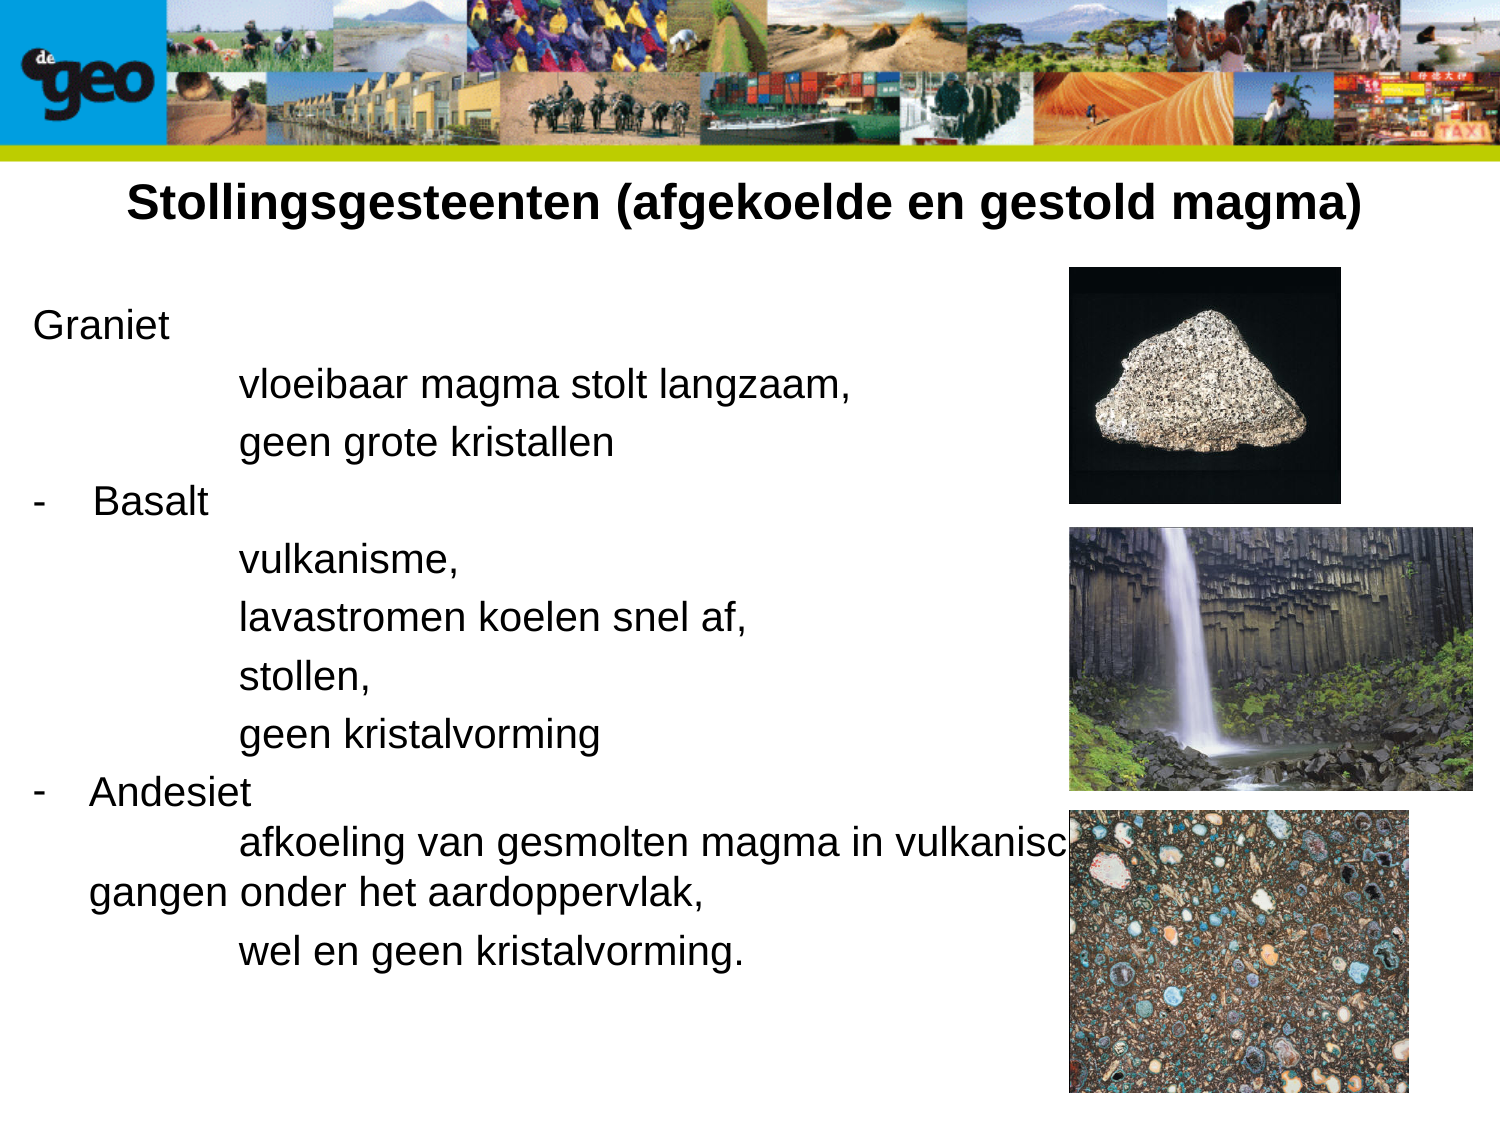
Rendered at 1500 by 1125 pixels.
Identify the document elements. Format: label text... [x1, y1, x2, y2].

title Stollingsgesteenten (afgekoelde en gestold magma) [76, 162, 1427, 244]
list Graniet vloeibaar magma stolt langzaam, geen grote kristallen - Basalt vulkanisme, lavastromen koelen snel af, stollen, geen kristalvorming Andesiet afkoeling van gesmolten magma in vulkanische gangen onder het aardoppervlak, wel en geen kristalvorming. [17, 290, 1199, 1066]
picture [0, 0, 1500, 1125]
picture [22, 49, 153, 120]
